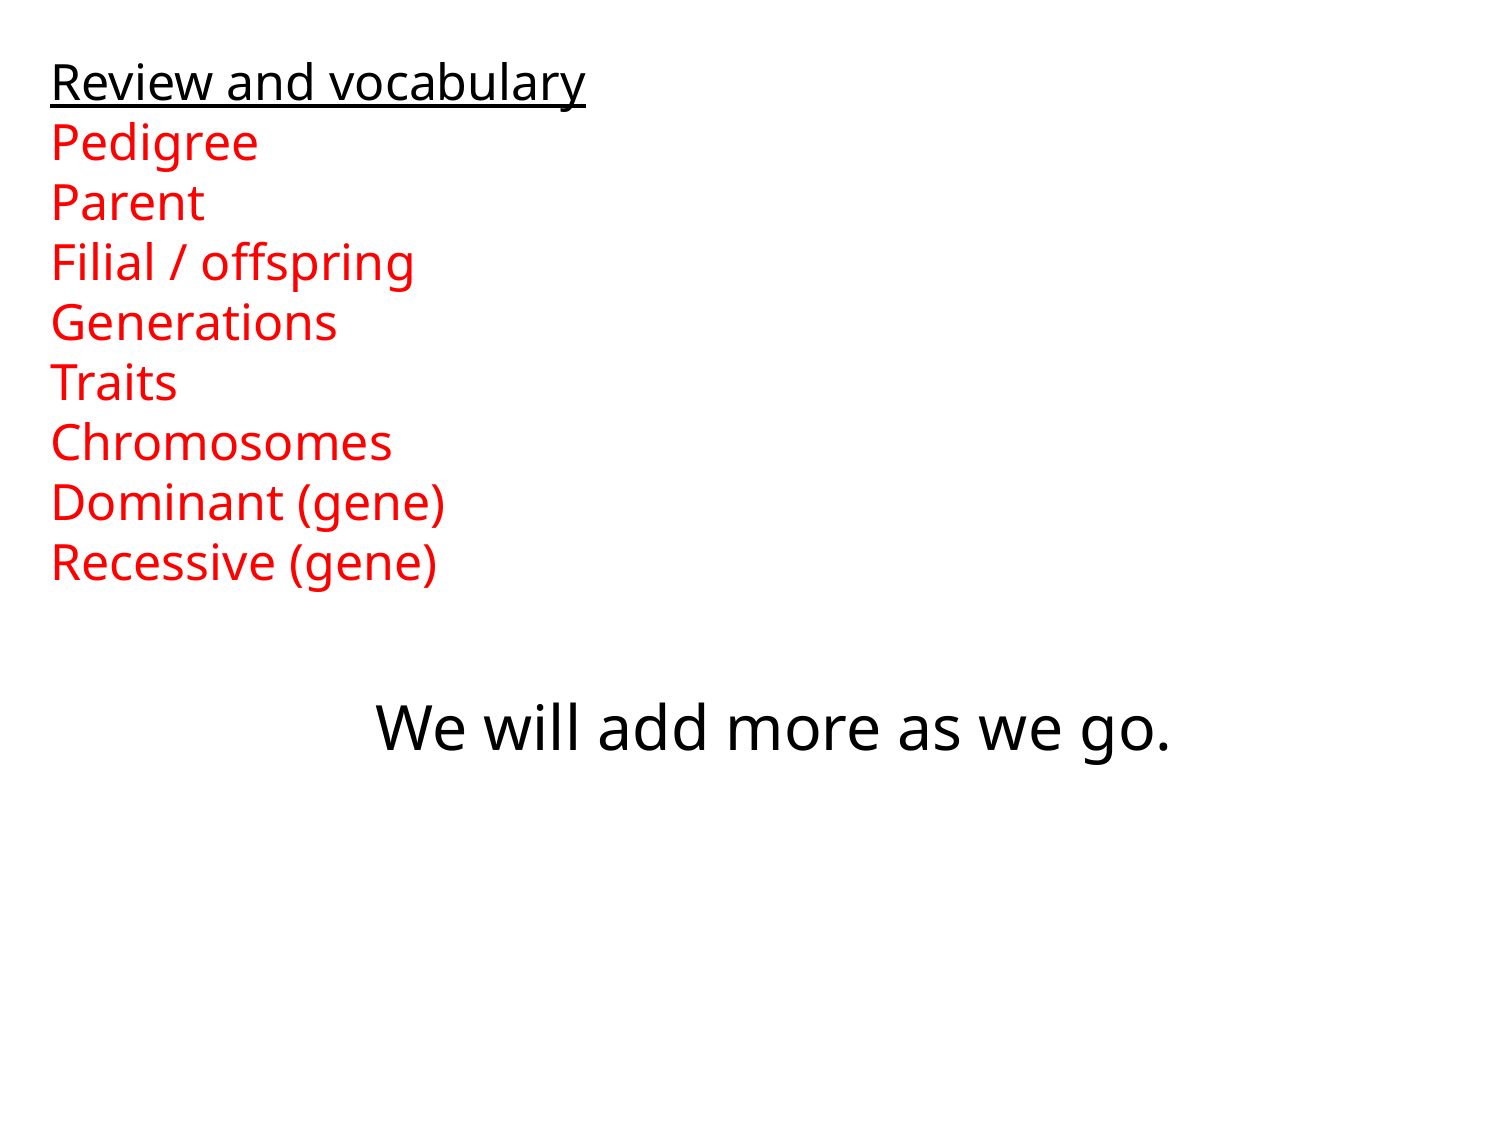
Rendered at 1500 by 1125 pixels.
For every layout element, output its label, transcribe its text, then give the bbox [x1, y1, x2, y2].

text_box Review and vocabulary Pedigree Parent Filial / offspring Generations Traits Chromosomes Dominant (gene) Recessive (gene) [35, 42, 1063, 664]
text_box We will add more as we go. [360, 680, 1237, 772]
